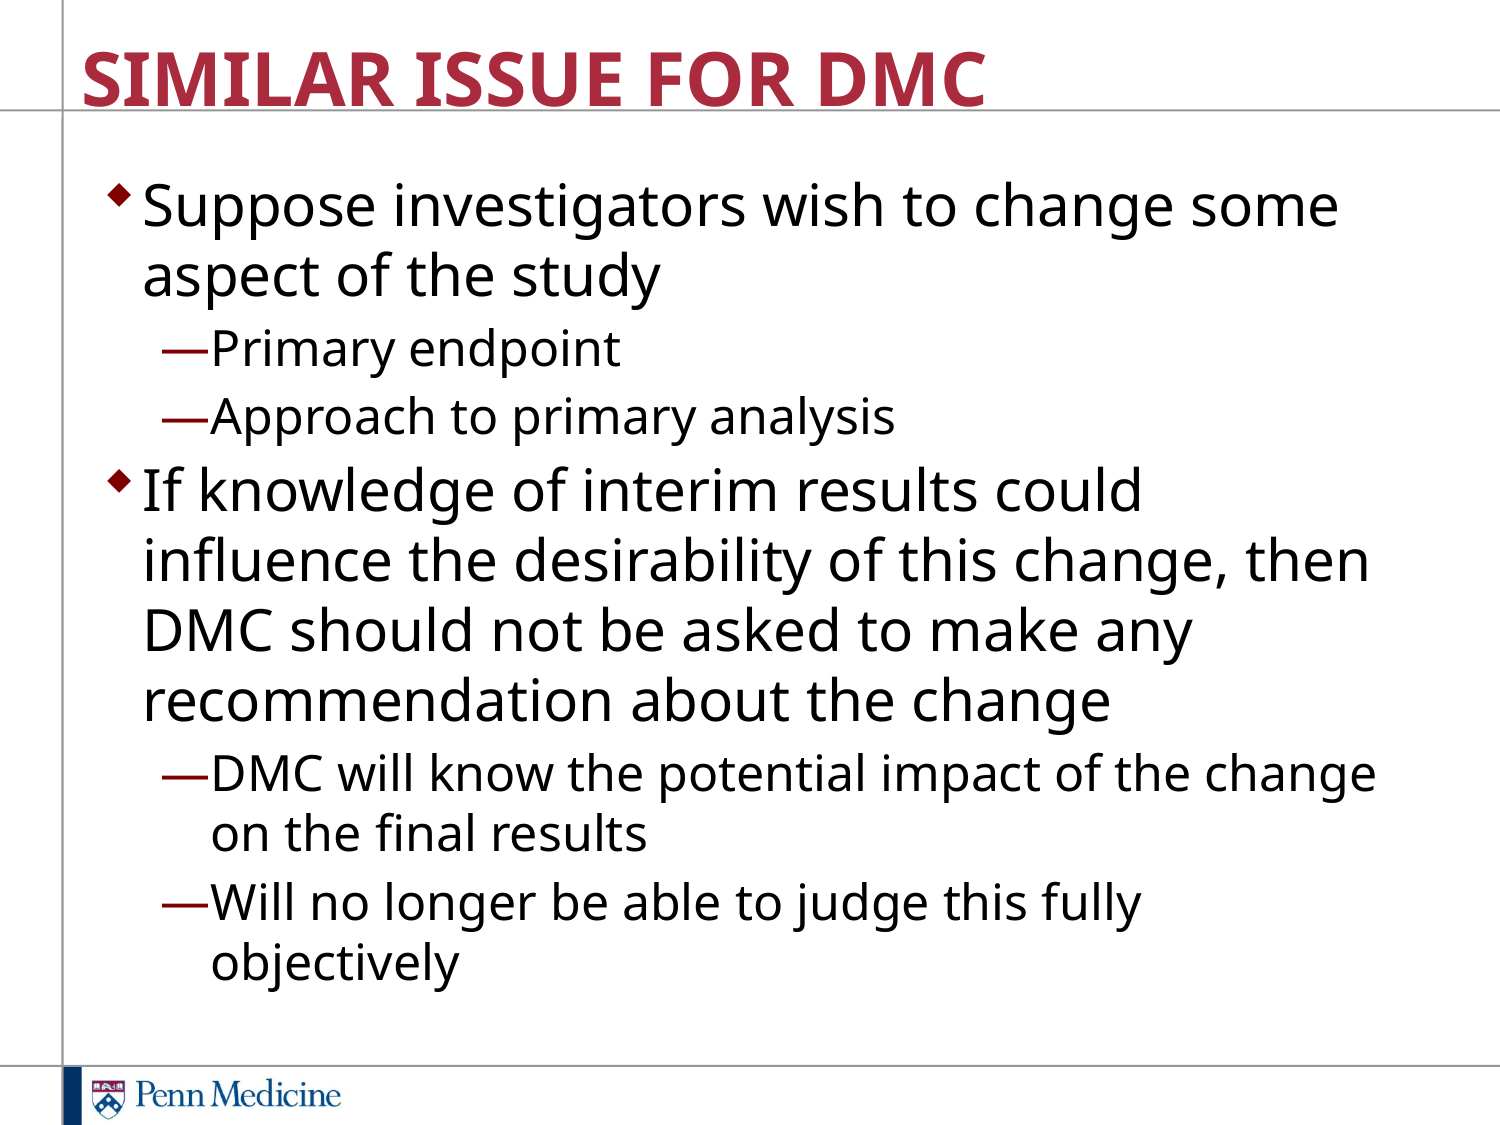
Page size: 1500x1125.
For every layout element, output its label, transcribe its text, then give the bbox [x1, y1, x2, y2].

title SIMILAR ISSUE FOR DMC [80, 28, 1094, 122]
list Suppose investigators wish to change some aspect of the study Primary endpoint Approach to primary analysis If knowledge of interim results could influence the desirability of this change, then DMC should not be asked to make any recommendation about the change DMC will know the potential impact of the change on the final results Will no longer be able to judge this fully objectively [102, 151, 1387, 1015]
picture [86, 1076, 349, 1121]
